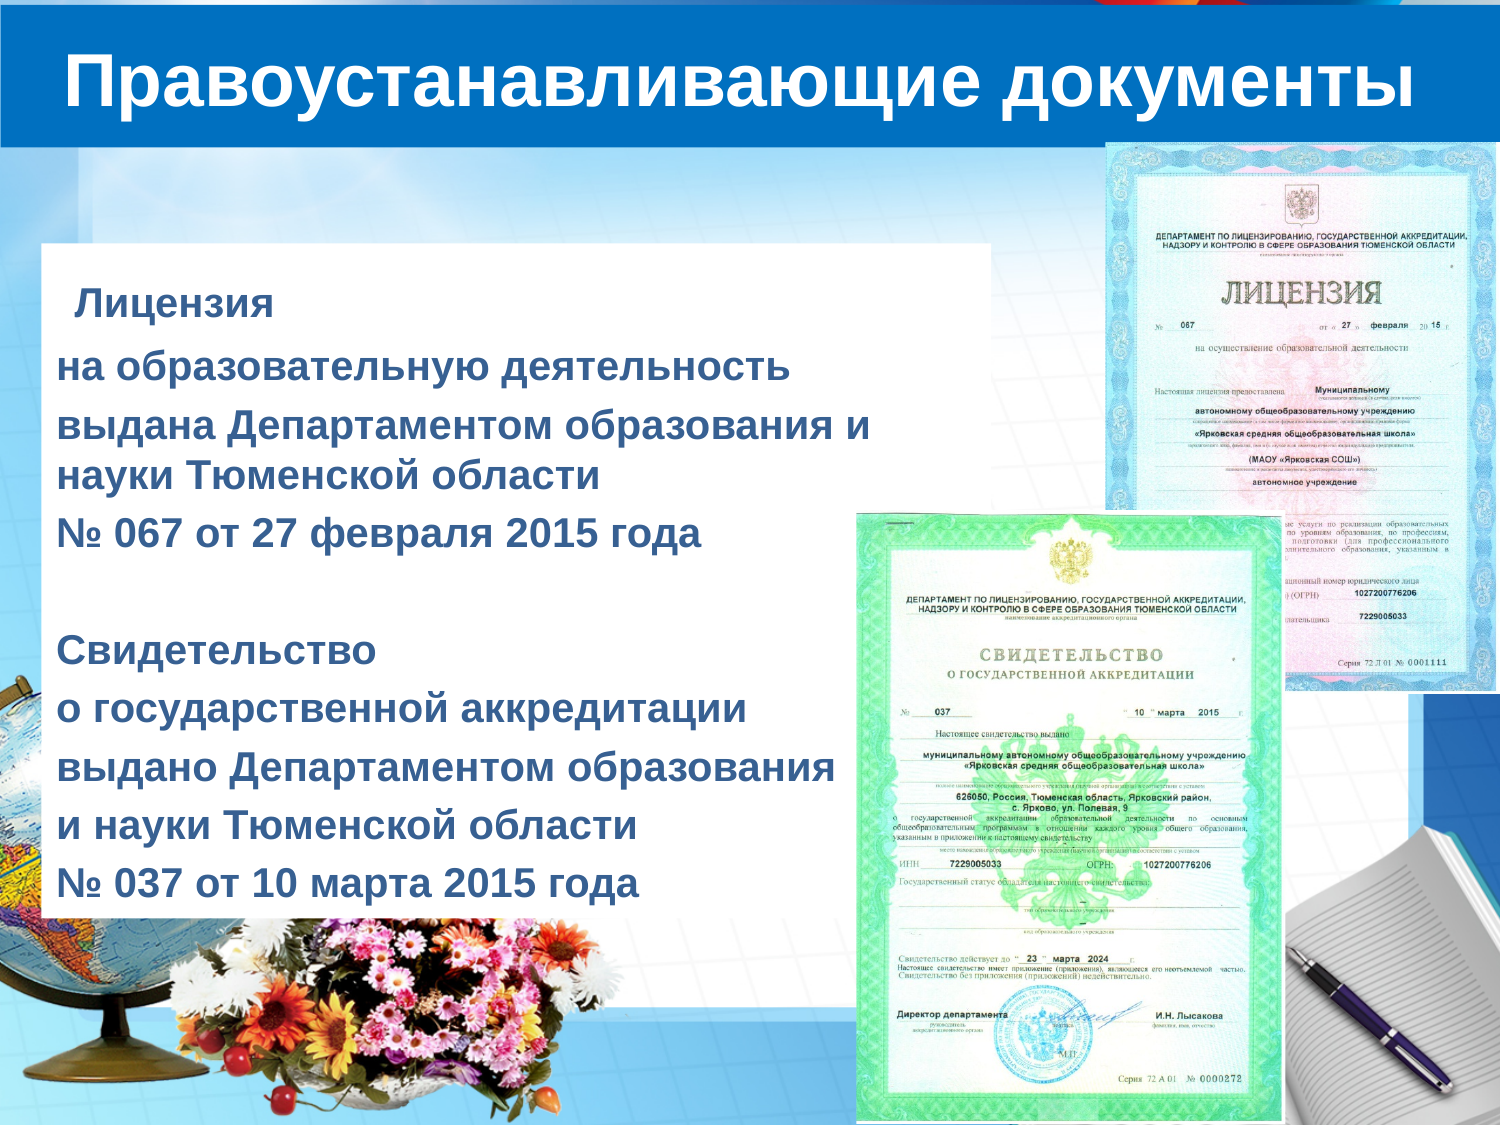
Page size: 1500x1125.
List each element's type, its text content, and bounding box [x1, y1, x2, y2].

title Правоустанавливающие документы [0, 4, 1500, 148]
picture [1401, 0, 1500, 4]
picture [0, 0, 1366, 4]
text_box Лицензия на образовательную деятельность выдана Департаментом образования и науки Тюменской области № 067 от 27 февраля 2015 года Свидетельство о государственной аккредитации выдано Департаментом образования и науки Тюменской области № 037 от 10 марта 2015 года [41, 243, 992, 919]
picture [0, 142, 1500, 1125]
